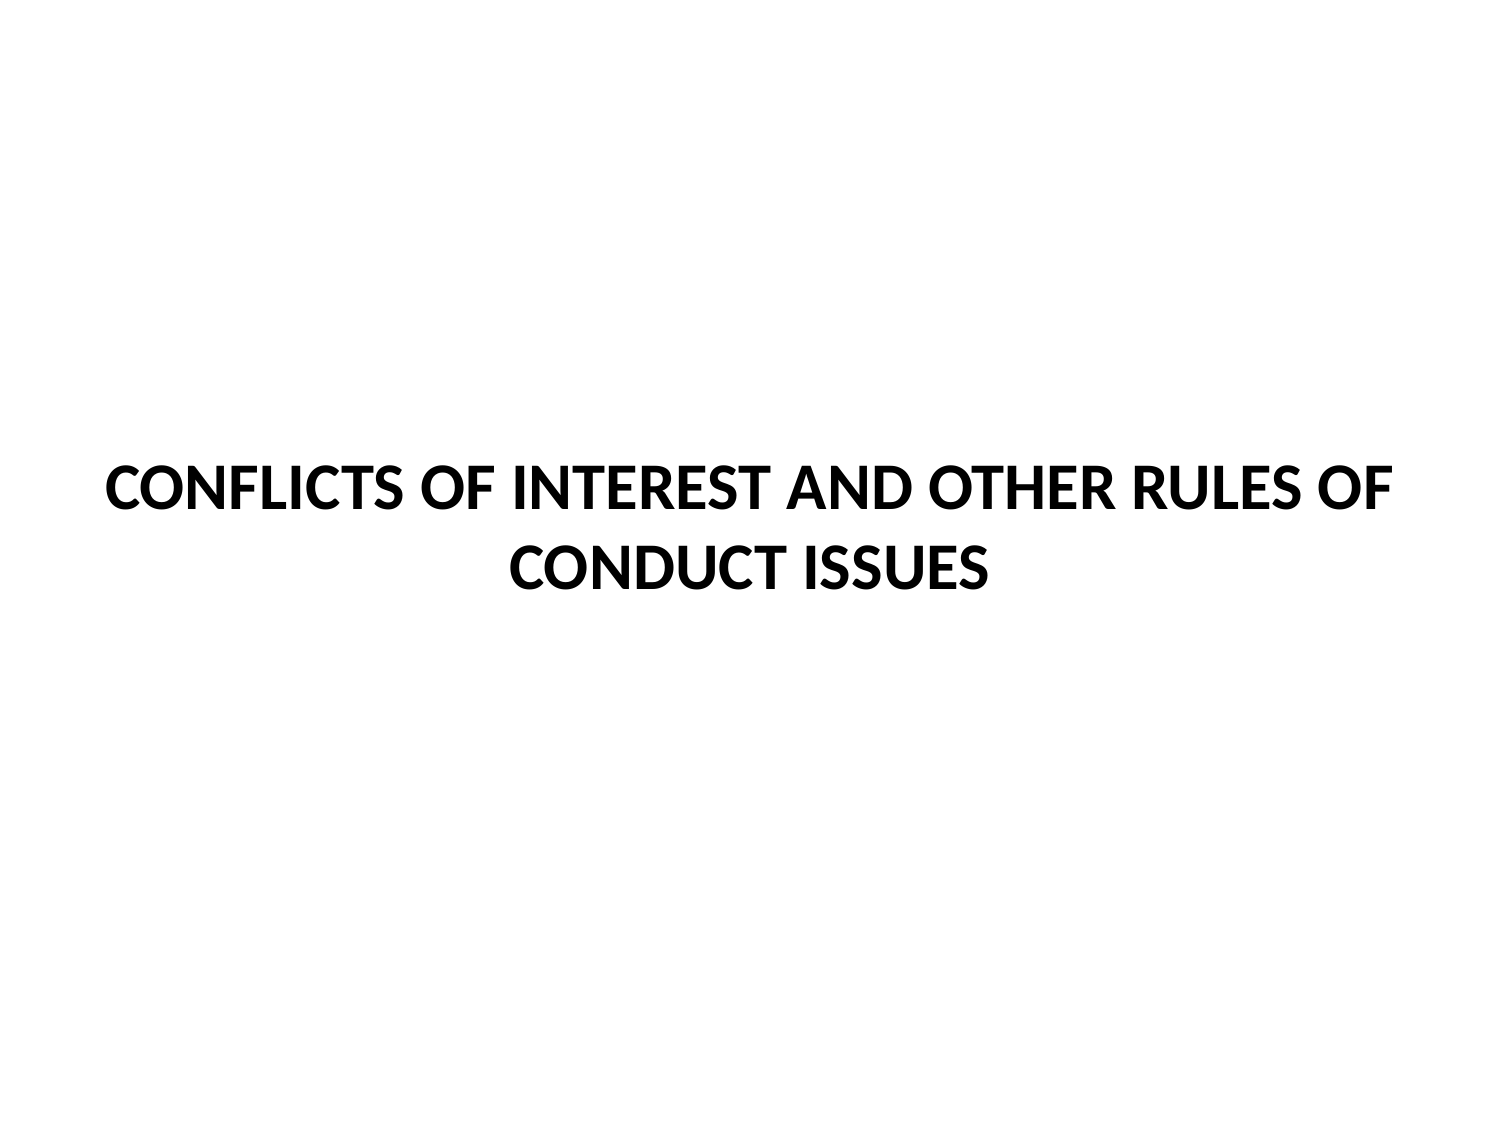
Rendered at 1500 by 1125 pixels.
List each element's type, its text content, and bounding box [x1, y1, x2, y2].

list CONFLICTS OF INTEREST AND OTHER RULES OF CONDUCT ISSUES [75, 62, 1425, 1005]
